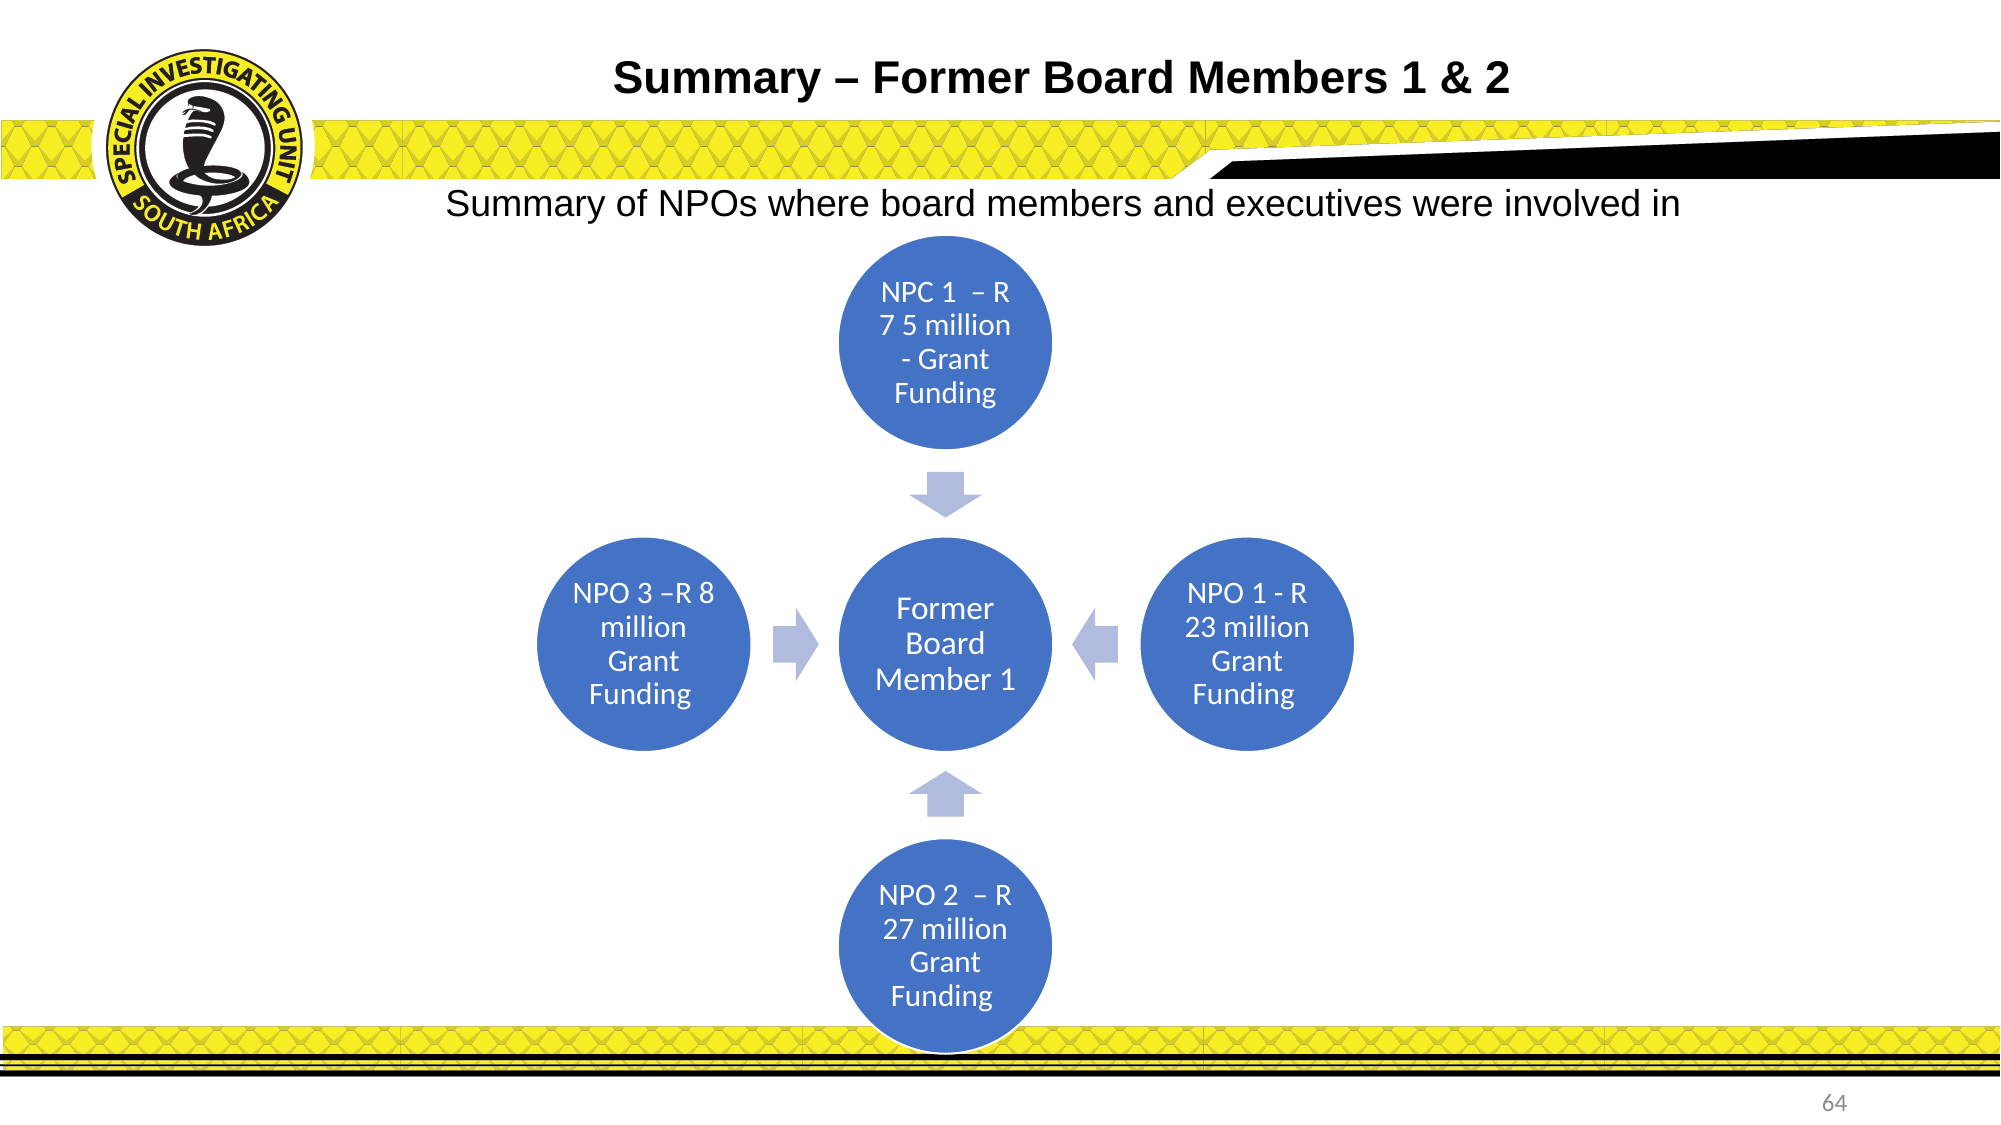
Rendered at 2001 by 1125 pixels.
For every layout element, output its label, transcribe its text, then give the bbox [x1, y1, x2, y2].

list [0, 234, 1966, 1055]
title Summary – Former Board Members 1 & 2 Summary of NPOs where board members and executives were involved in [314, 25, 1823, 234]
picture [0, 0, 2000, 1125]
slide_number 64 [1412, 1072, 1863, 1125]
